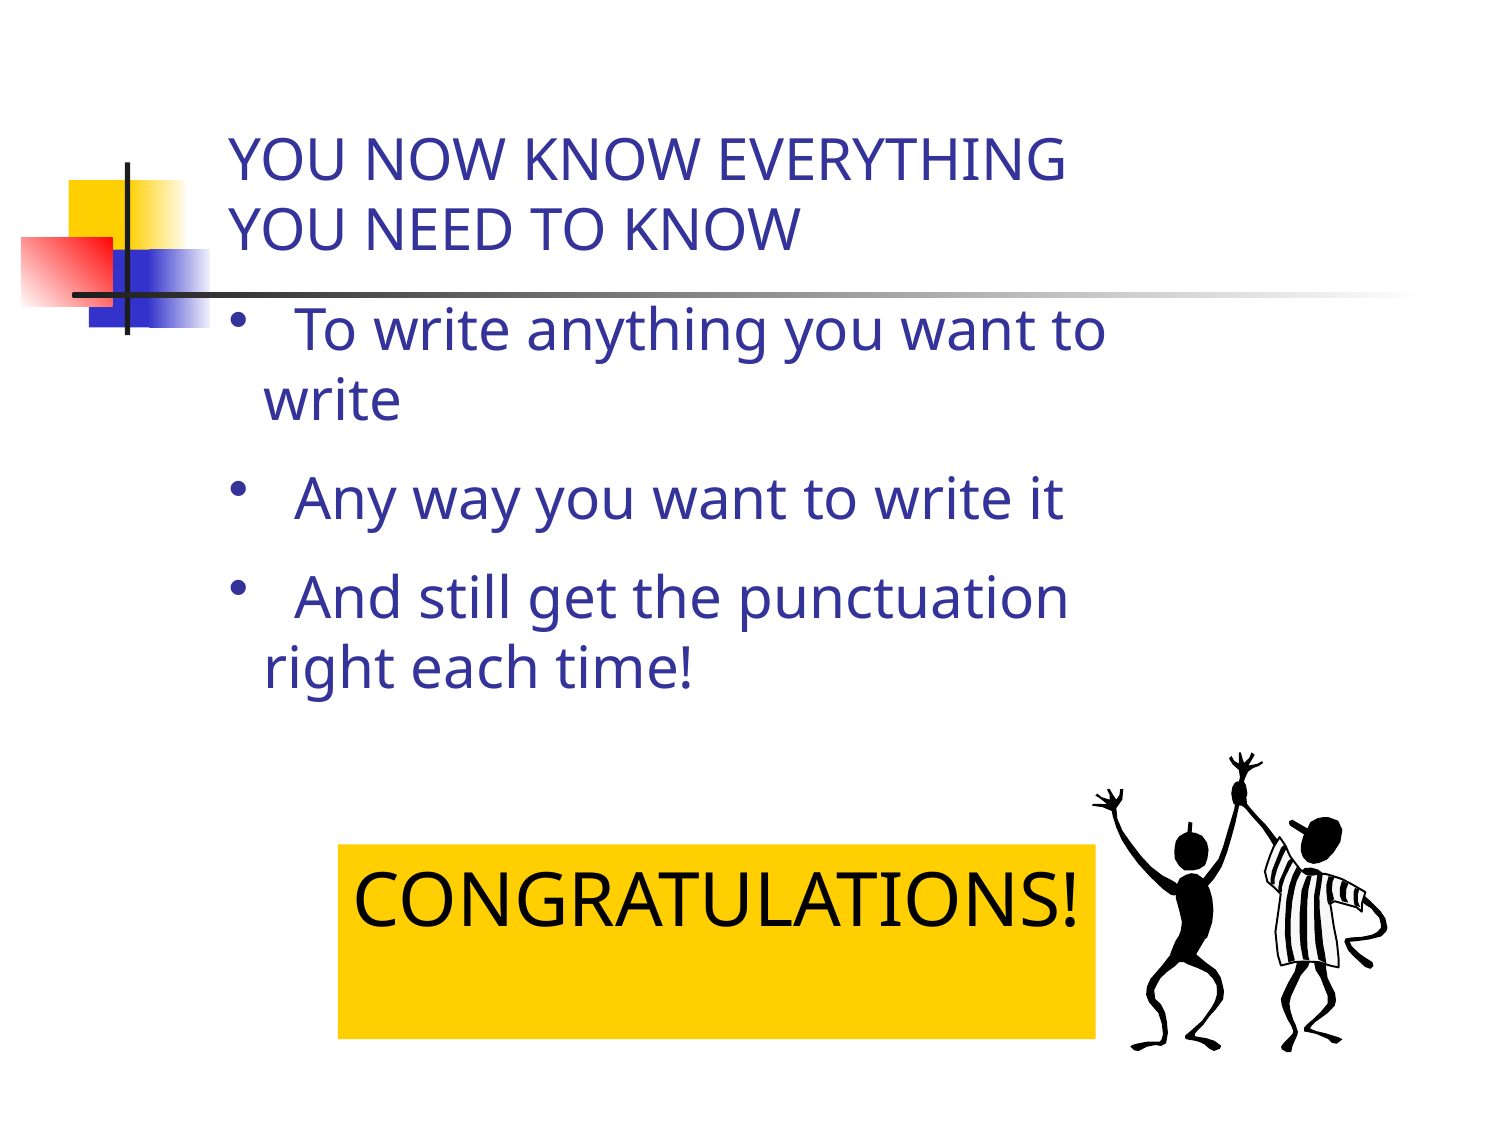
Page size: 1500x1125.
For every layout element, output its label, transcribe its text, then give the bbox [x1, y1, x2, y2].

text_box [337, 752, 1388, 1053]
text_box YOU NOW KNOW EVERYTHING YOU NEED TO KNOW To write anything you want to write Any way you want to write it And still get the punctuation right each time! [213, 115, 1180, 708]
